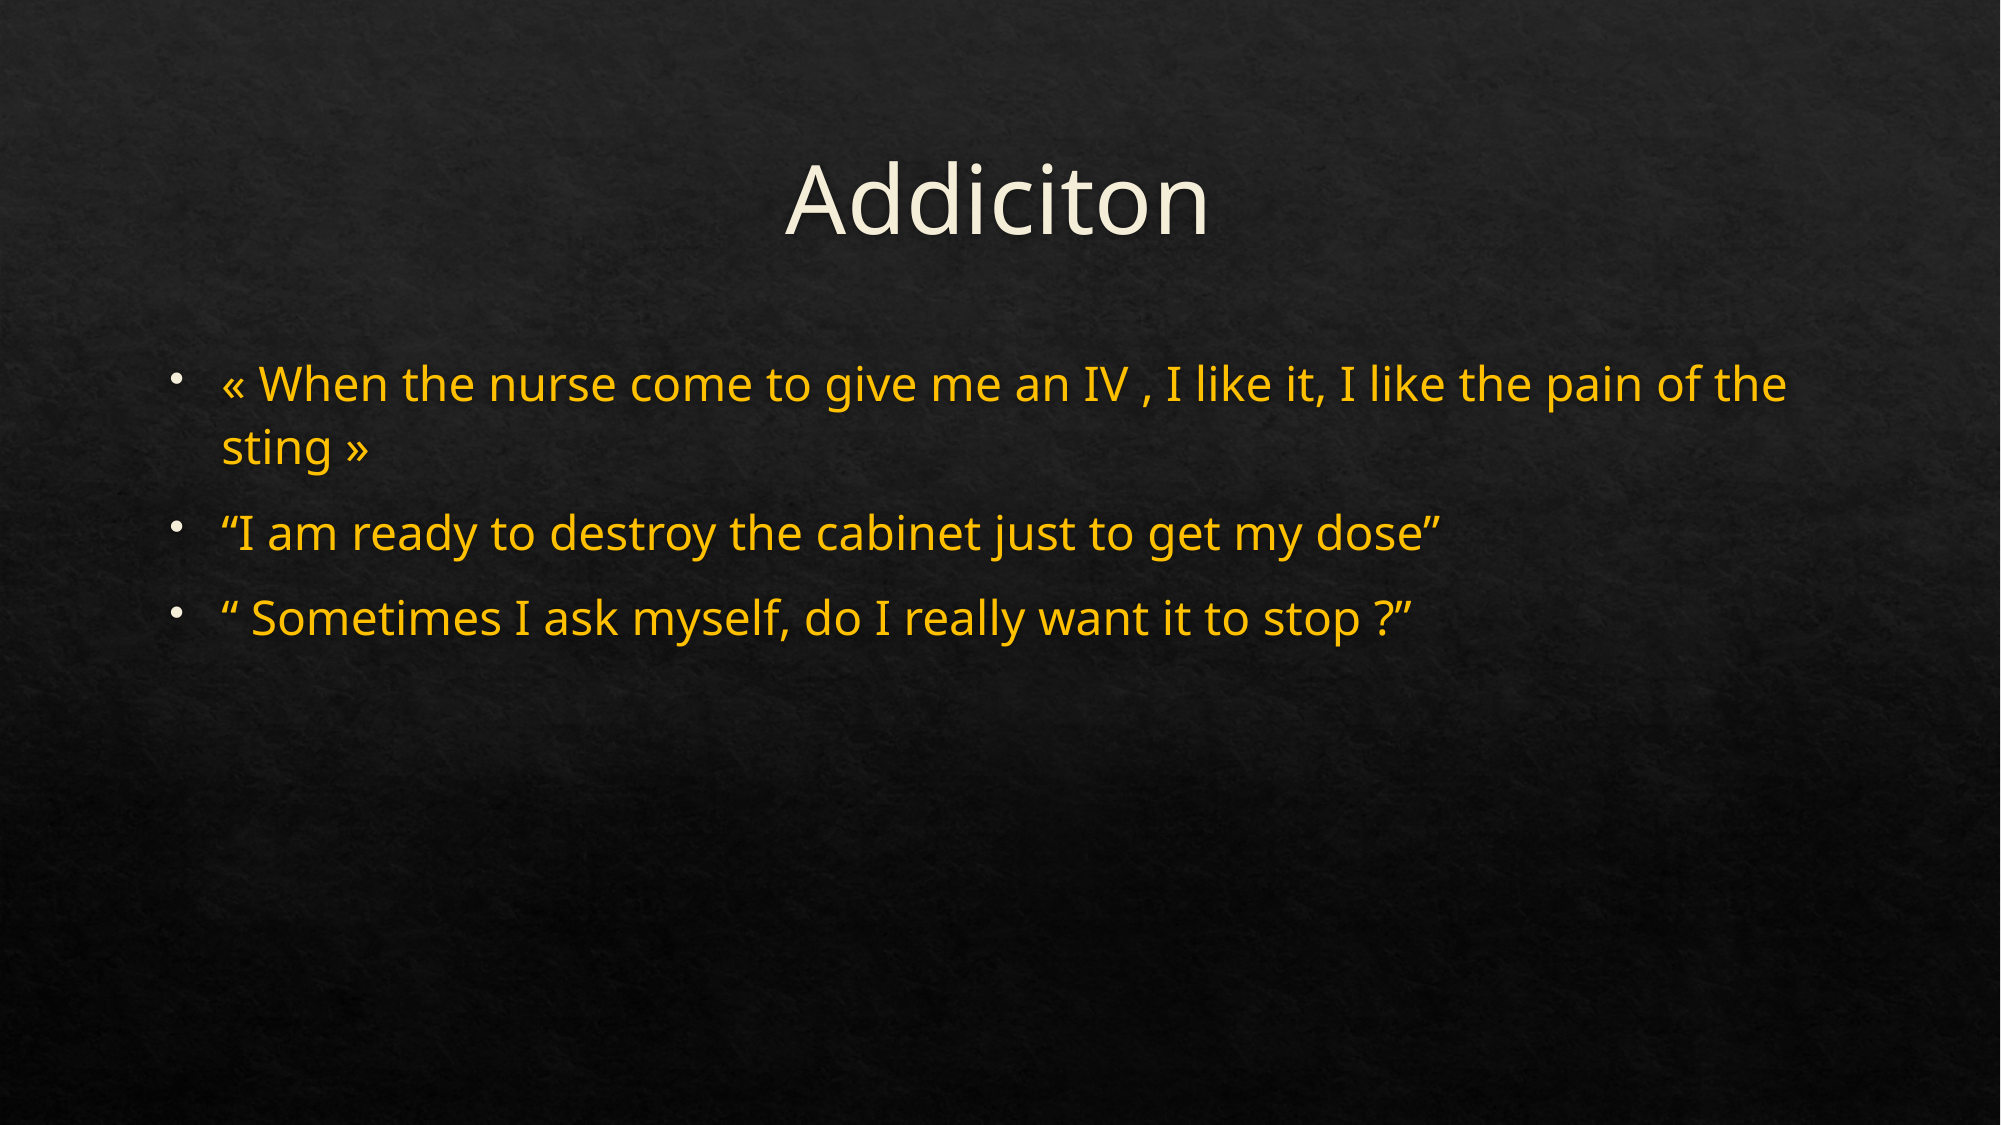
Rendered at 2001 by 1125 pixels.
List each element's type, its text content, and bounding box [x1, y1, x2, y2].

title Addiciton [149, 99, 1849, 307]
list « When the nurse come to give me an IV , I like it, I like the pain of the sting » “I am ready to destroy the cabinet just to get my dose” “ Sometimes I ask myself, do I really want it to stop ?” [149, 340, 1849, 950]
